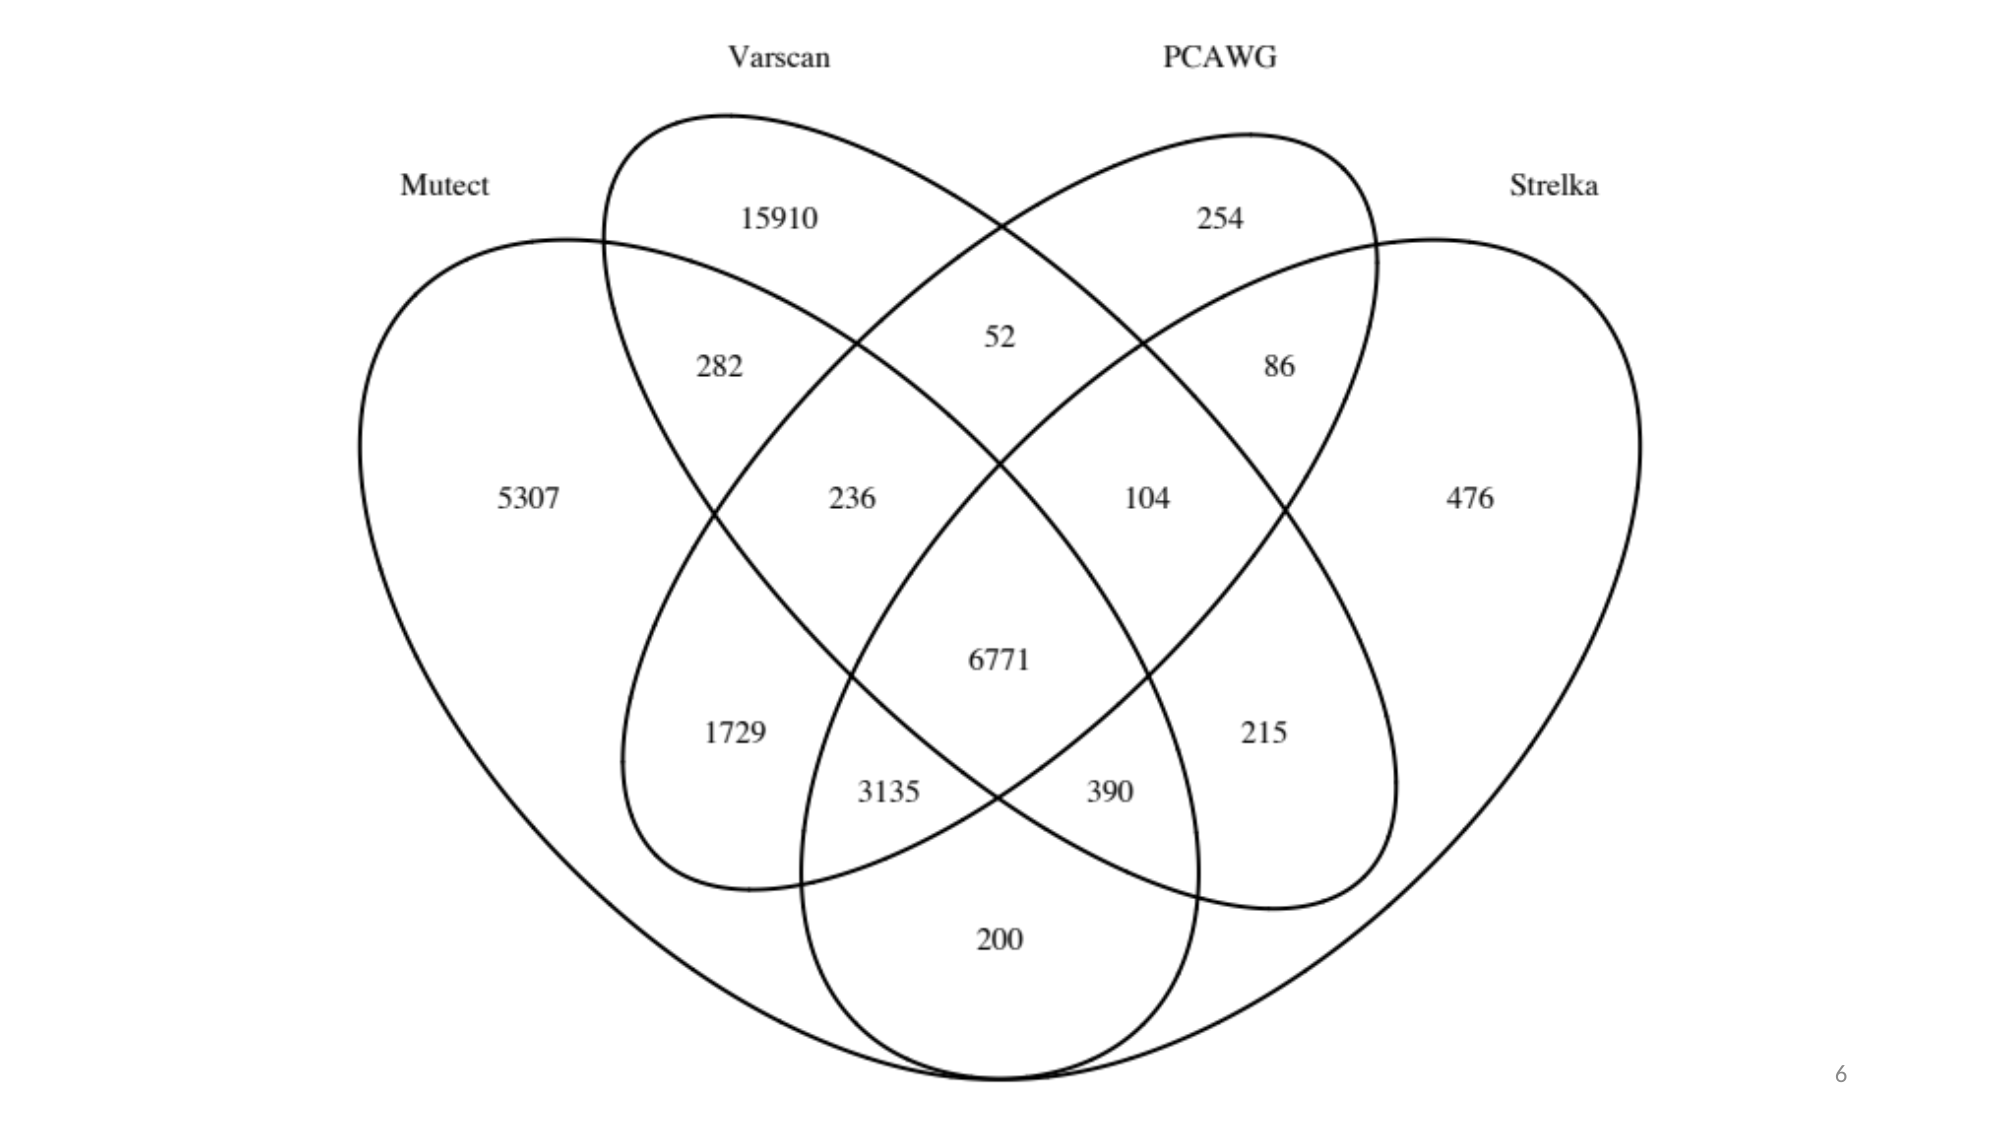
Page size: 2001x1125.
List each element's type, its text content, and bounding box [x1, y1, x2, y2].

slide_number 6 [1658, 1042, 1863, 1103]
picture [339, 0, 1658, 1125]
